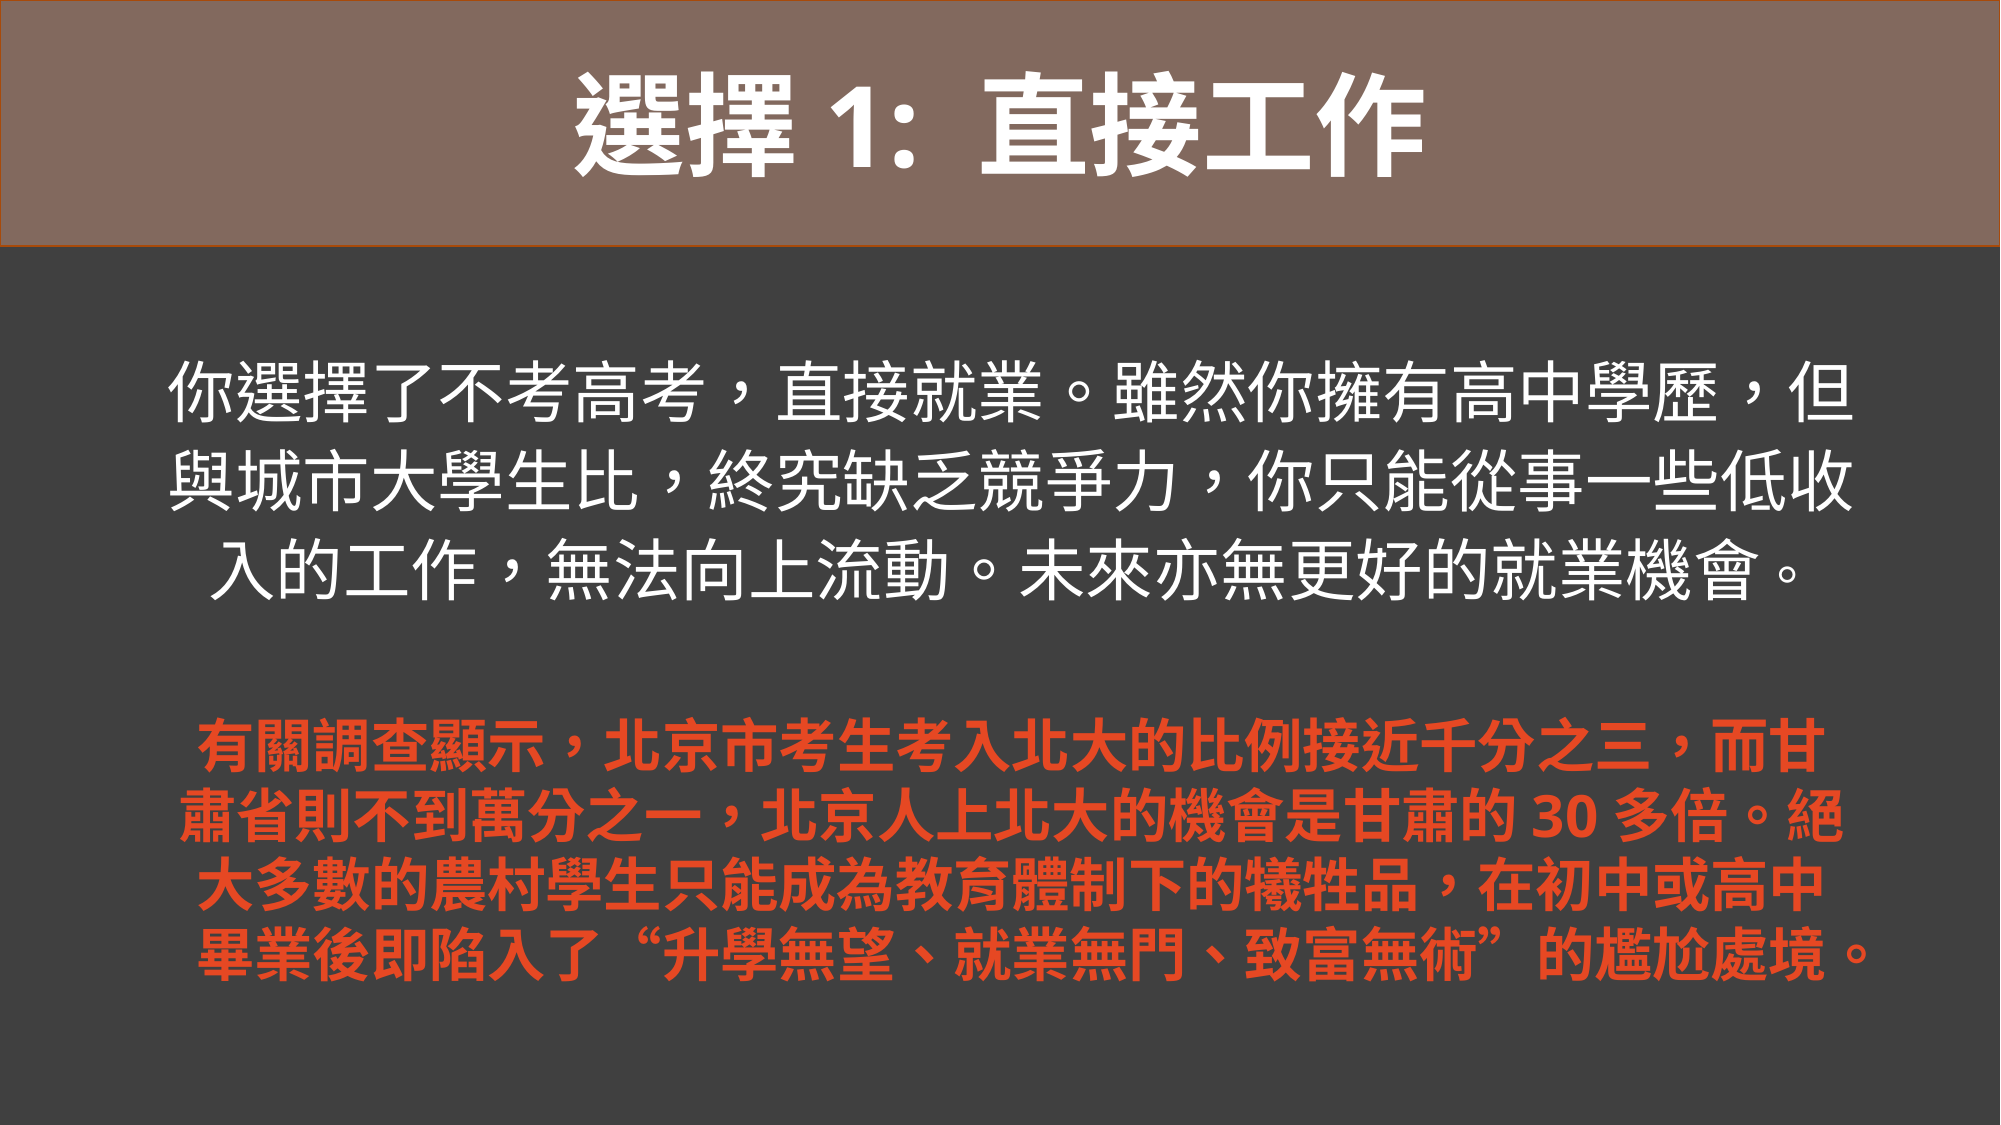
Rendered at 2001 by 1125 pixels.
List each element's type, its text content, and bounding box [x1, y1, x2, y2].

text_box 有關調查顯示，北京市考生考入北大的比例接近千分之三，而甘肅省則不到萬分之一，北京人上北大的機會是甘肅的30多倍。絕大多數的農村學生只能成為教育體制下的犧牲品，在初中或高中畢業後即陷入了“升學無望、就業無門、致富無術”的尷尬處境。 [154, 701, 1869, 996]
text_box 選擇1: 直接工作 [0, 0, 2000, 247]
list 你選擇了不考高考，直接就業。雖然你擁有高中學歷，但與城市大學生比，終究缺乏競爭力，你只能從事一些低收入的工作，無法向上流動。未來亦無更好的就業機會。 [149, 334, 1875, 683]
